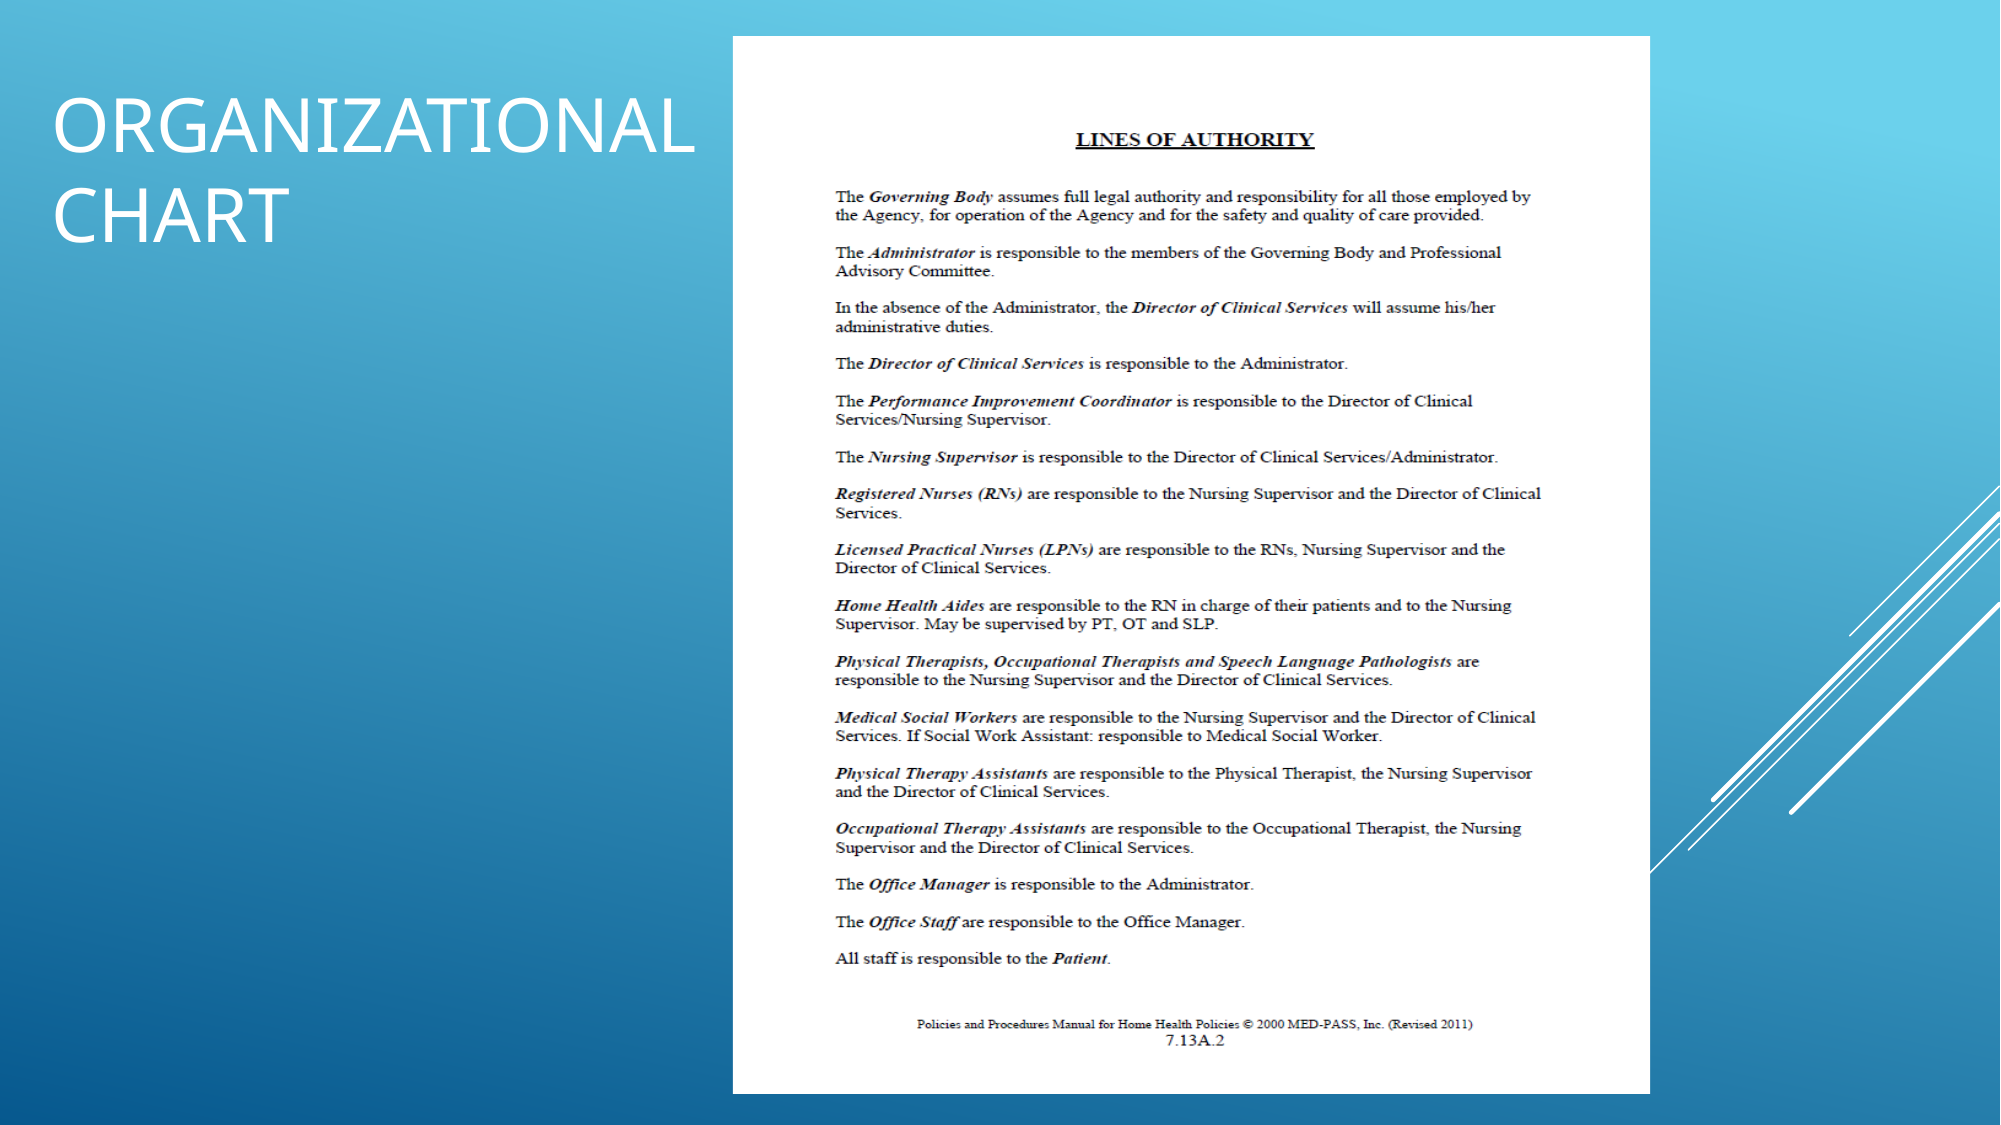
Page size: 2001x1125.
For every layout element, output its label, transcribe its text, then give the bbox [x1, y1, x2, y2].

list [732, 36, 1651, 1094]
title Organizational Chart [35, 12, 733, 324]
